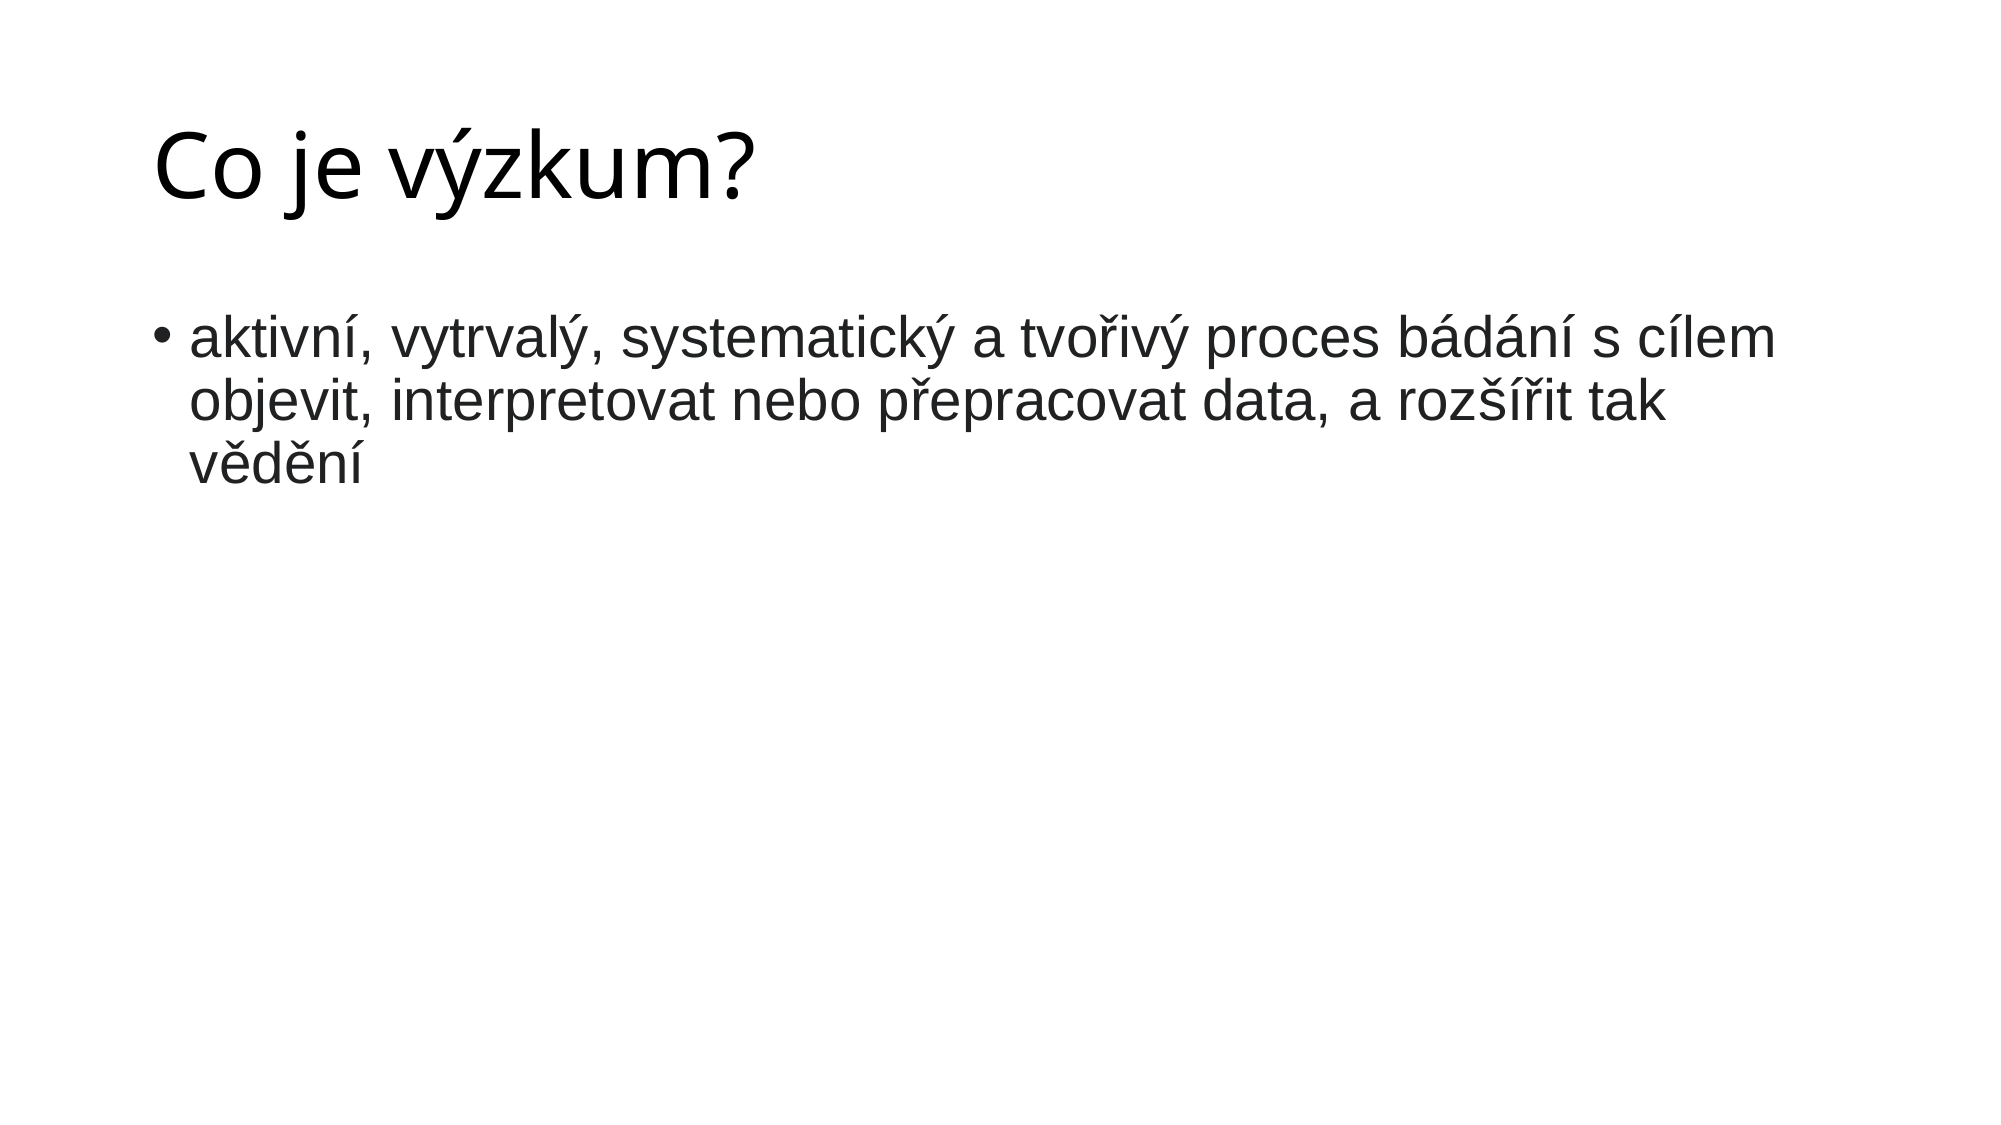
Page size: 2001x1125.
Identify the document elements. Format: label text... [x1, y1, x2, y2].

list aktivní, vytrvalý, systematický a tvořivý proces bádání s cílem objevit, interpretovat nebo přepracovat data, a rozšířit tak vědění [137, 299, 1863, 1014]
title Co je výzkum? [137, 59, 1863, 278]
